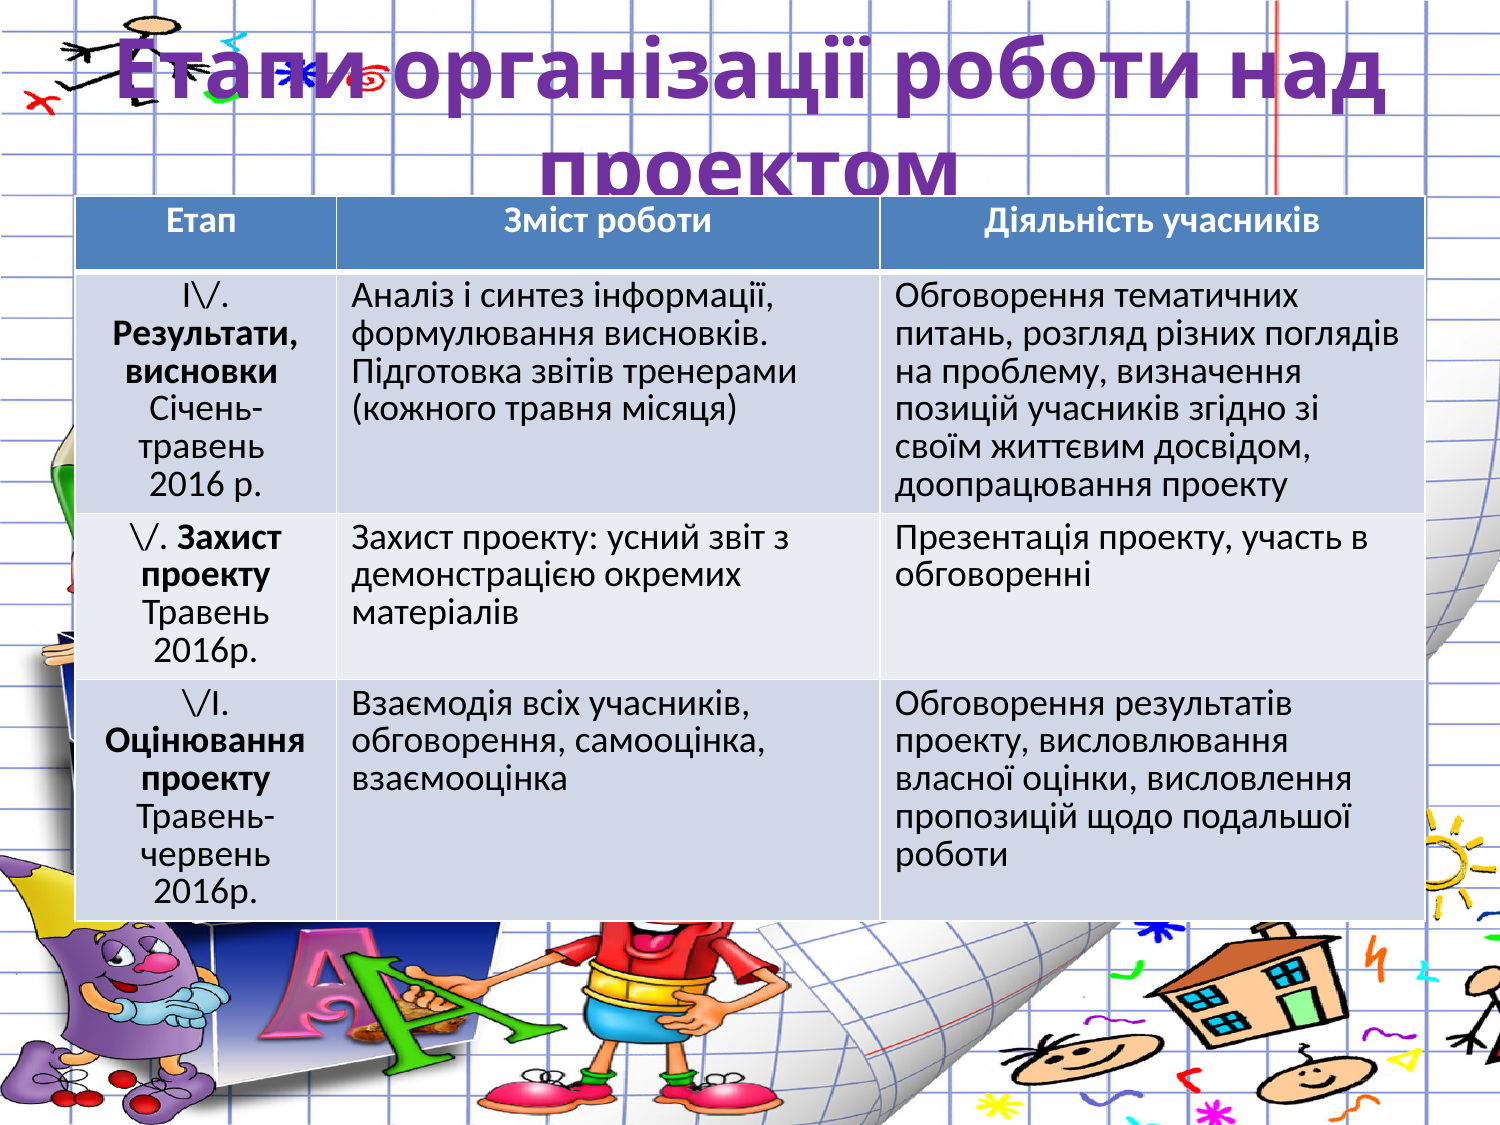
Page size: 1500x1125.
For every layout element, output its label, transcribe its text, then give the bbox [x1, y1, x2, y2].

table_cell Презентація проекту, участь в обговоренні [881, 514, 1424, 679]
table_header Діяльність учасників [881, 197, 1424, 269]
picture [0, 0, 1500, 1125]
title Етапи організації роботи над проектом [74, 44, 1426, 185]
table_cell Захист проекту: усний звіт з демонстрацією окремих матеріалів [337, 514, 879, 679]
table_cell Аналіз і синтез інформації, формулювання висновків. Підготовка звітів тренерами (кожного травня місяця) [337, 275, 879, 513]
table_header Зміст роботи [337, 197, 879, 269]
table_cell \/І. Оцінювання проекту Травень-червень 2016р. [76, 680, 336, 920]
table_cell Взаємодія всіх учасників, обговорення, самооцінка, взаємооцінка [337, 680, 879, 920]
table_cell Обговорення тематичних питань, розгляд різних поглядів на проблему, визначення позицій учасників згідно зі своїм життєвим досвідом, доопрацювання проекту [881, 275, 1424, 513]
table_cell Обговорення результатів проекту, висловлювання власної оцінки, висловлення пропозицій щодо подальшої роботи [881, 680, 1424, 920]
table_cell \/. Захист проекту Травень 2016р. [76, 514, 336, 679]
table_cell І\/. Результати, висновки Січень-травень 2016 р. [76, 275, 336, 513]
table_header Етап [76, 197, 336, 269]
